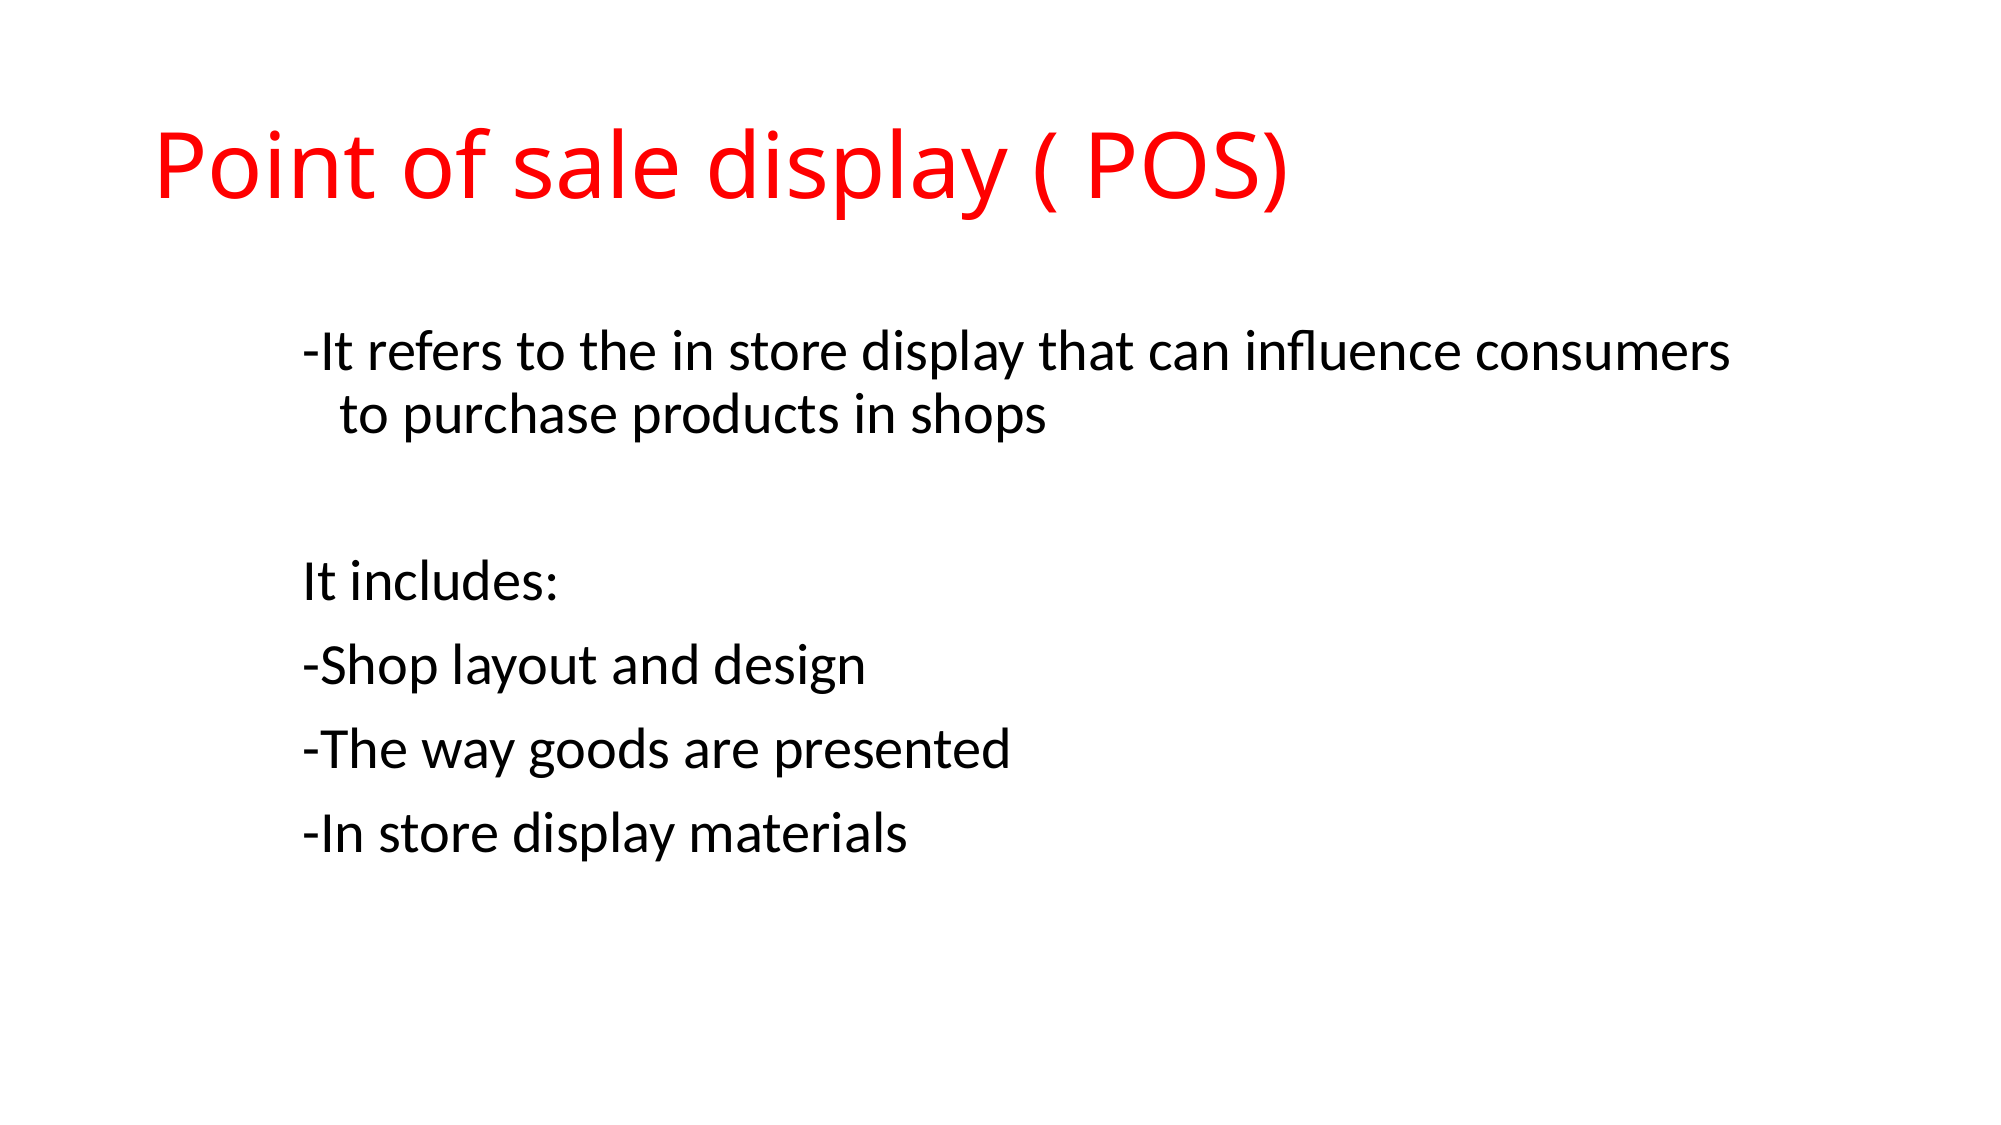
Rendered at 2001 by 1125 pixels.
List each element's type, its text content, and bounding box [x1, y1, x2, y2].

list -It refers to the in store display that can influence consumers to purchase products in shops It includes: -Shop layout and design -The way goods are presented -In store display materials [287, 312, 1750, 988]
title Point of sale display ( POS) [137, 59, 1863, 278]
